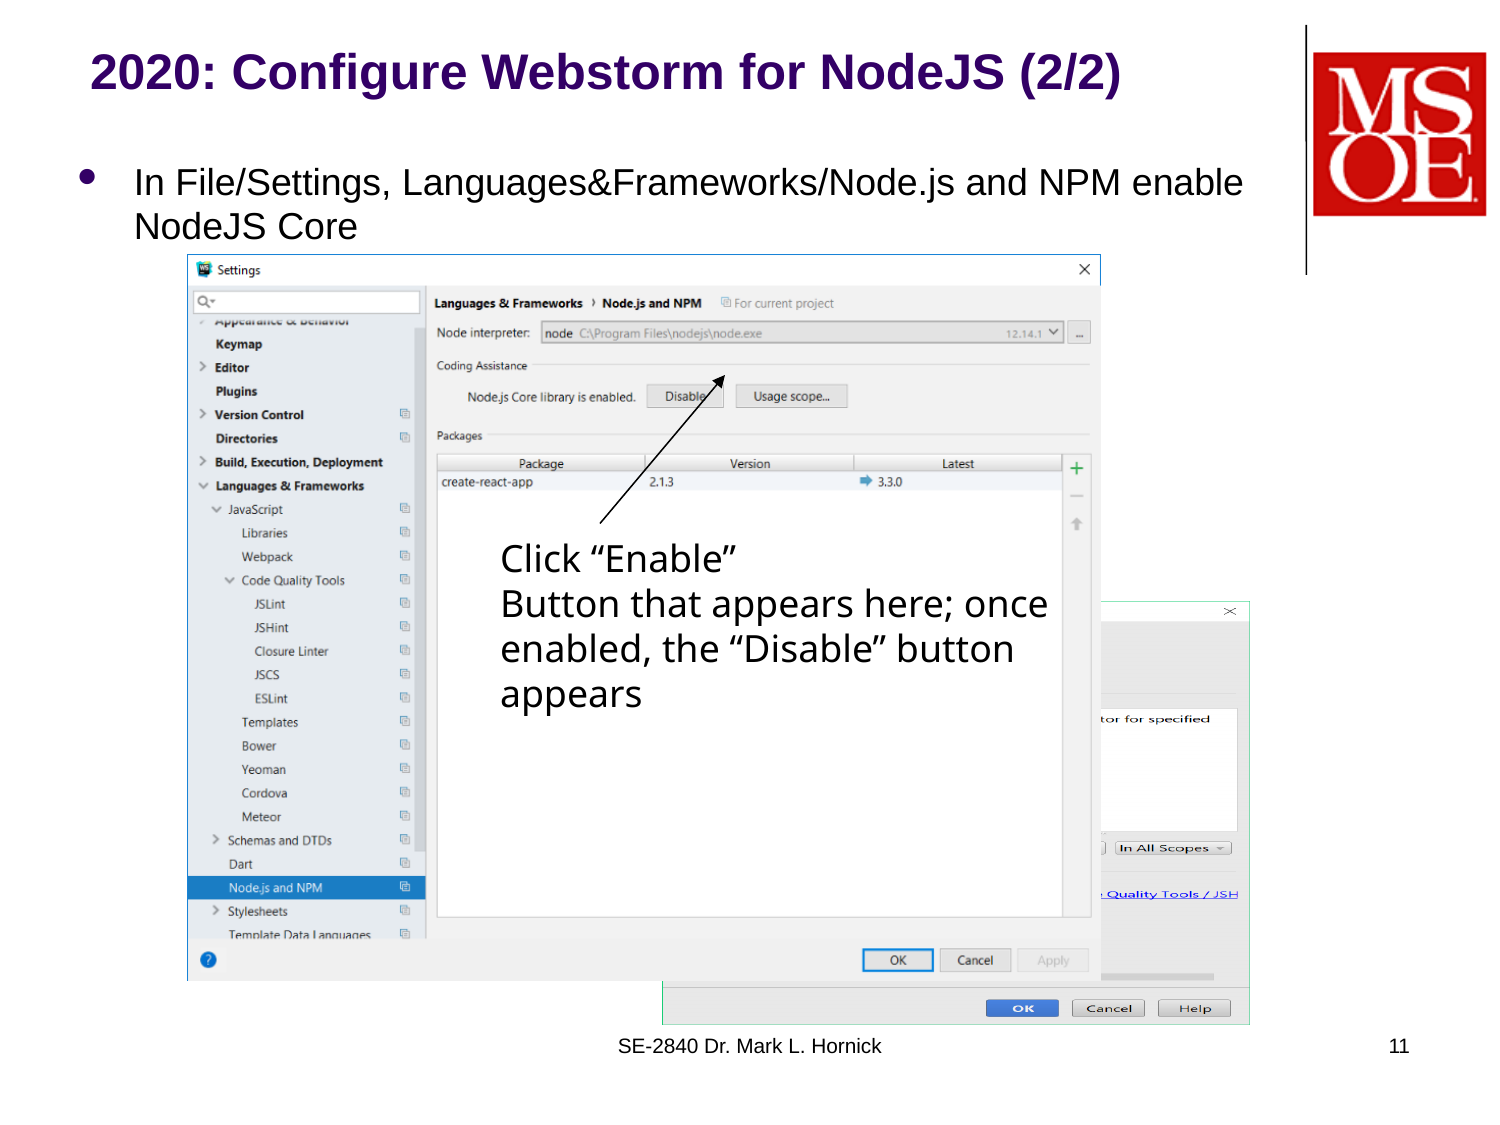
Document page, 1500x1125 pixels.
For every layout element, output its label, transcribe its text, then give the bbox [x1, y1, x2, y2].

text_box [599, 374, 726, 524]
title 2020: Configure Webstorm for NodeJS (2/2) [74, 19, 1313, 108]
picture [187, 254, 1251, 1026]
footer SE-2840 Dr. Mark L. Hornick [512, 1024, 988, 1101]
list In File/Settings, Languages&Frameworks/Node.js and NPM enable NodeJS Core [62, 149, 1351, 874]
slide_number 11 [1074, 1024, 1426, 1101]
picture [1312, 37, 1488, 232]
